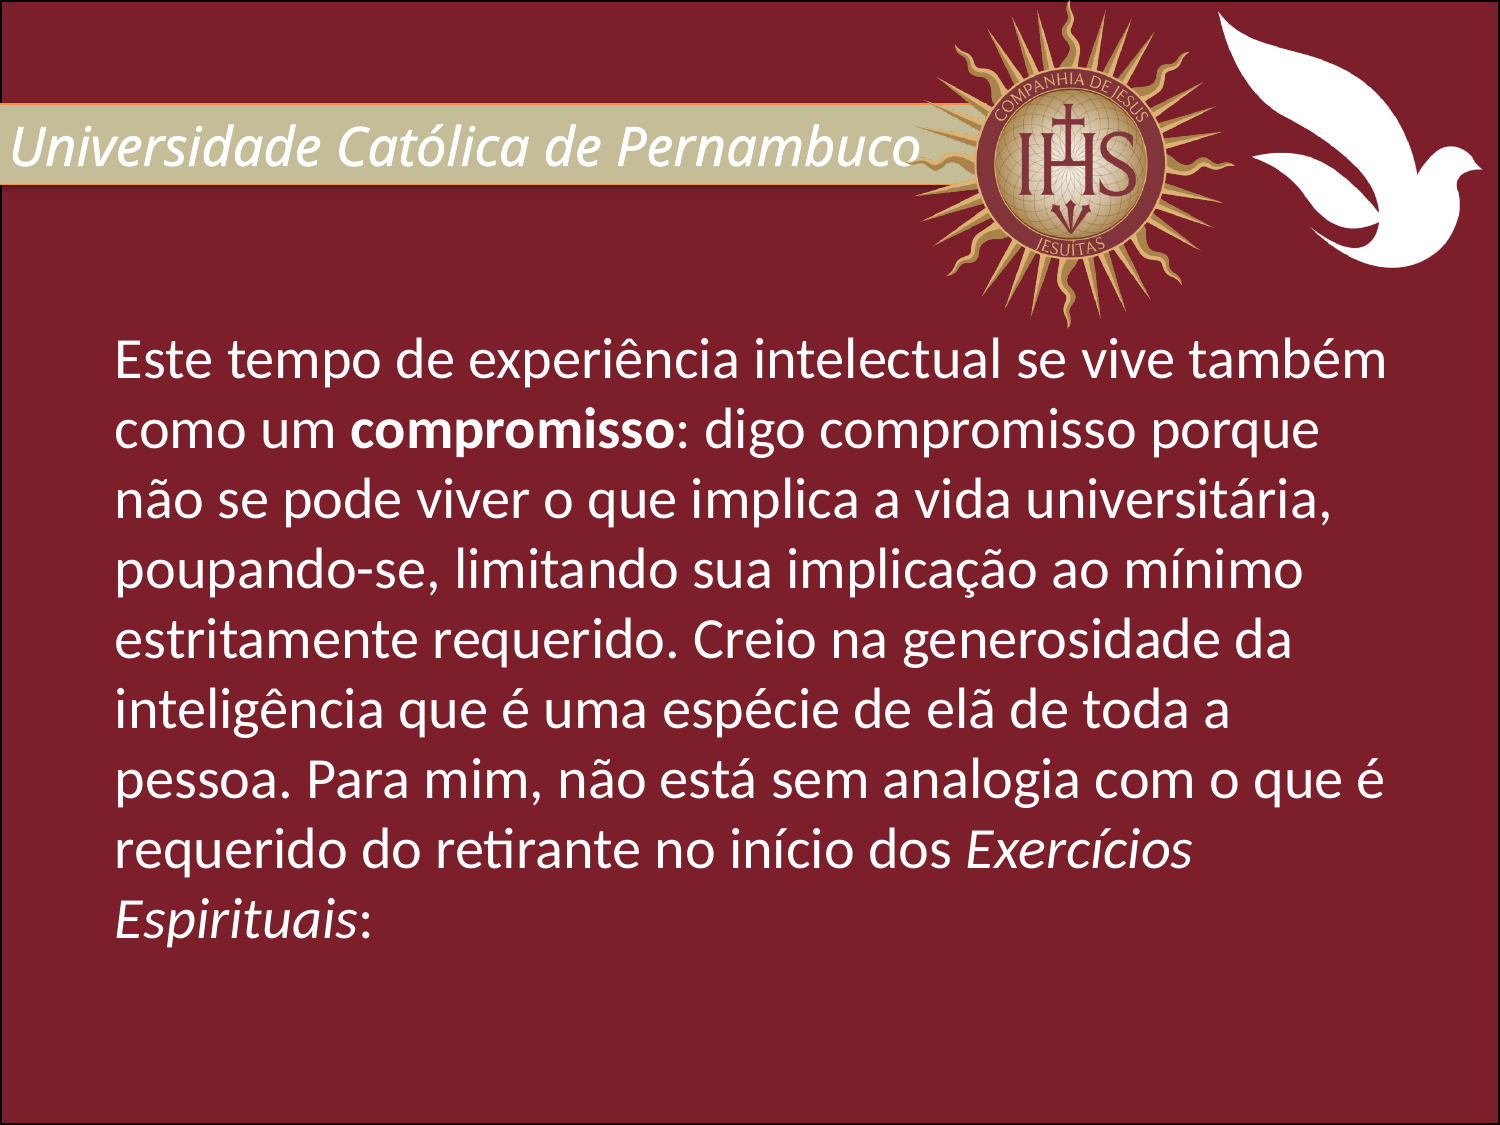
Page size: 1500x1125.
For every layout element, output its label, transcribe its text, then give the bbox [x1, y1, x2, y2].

text_box Este tempo de experiência intelectual se vive também como um compromisso: digo compromisso porque não se pode viver o que implica a vida universitária, poupando-se, limitando sua implicação ao mínimo estritamente requerido. Creio na generosidade da inteligência que é uma espécie de elã de toda a pessoa. Para mim, não está sem analogia com o que é requerido do retirante no início dos Exercícios Espirituais: [100, 312, 1424, 958]
picture [903, 0, 1483, 329]
text_box [0, 0, 1500, 1125]
text_box Universidade Católica de Pernambuco [0, 103, 898, 185]
